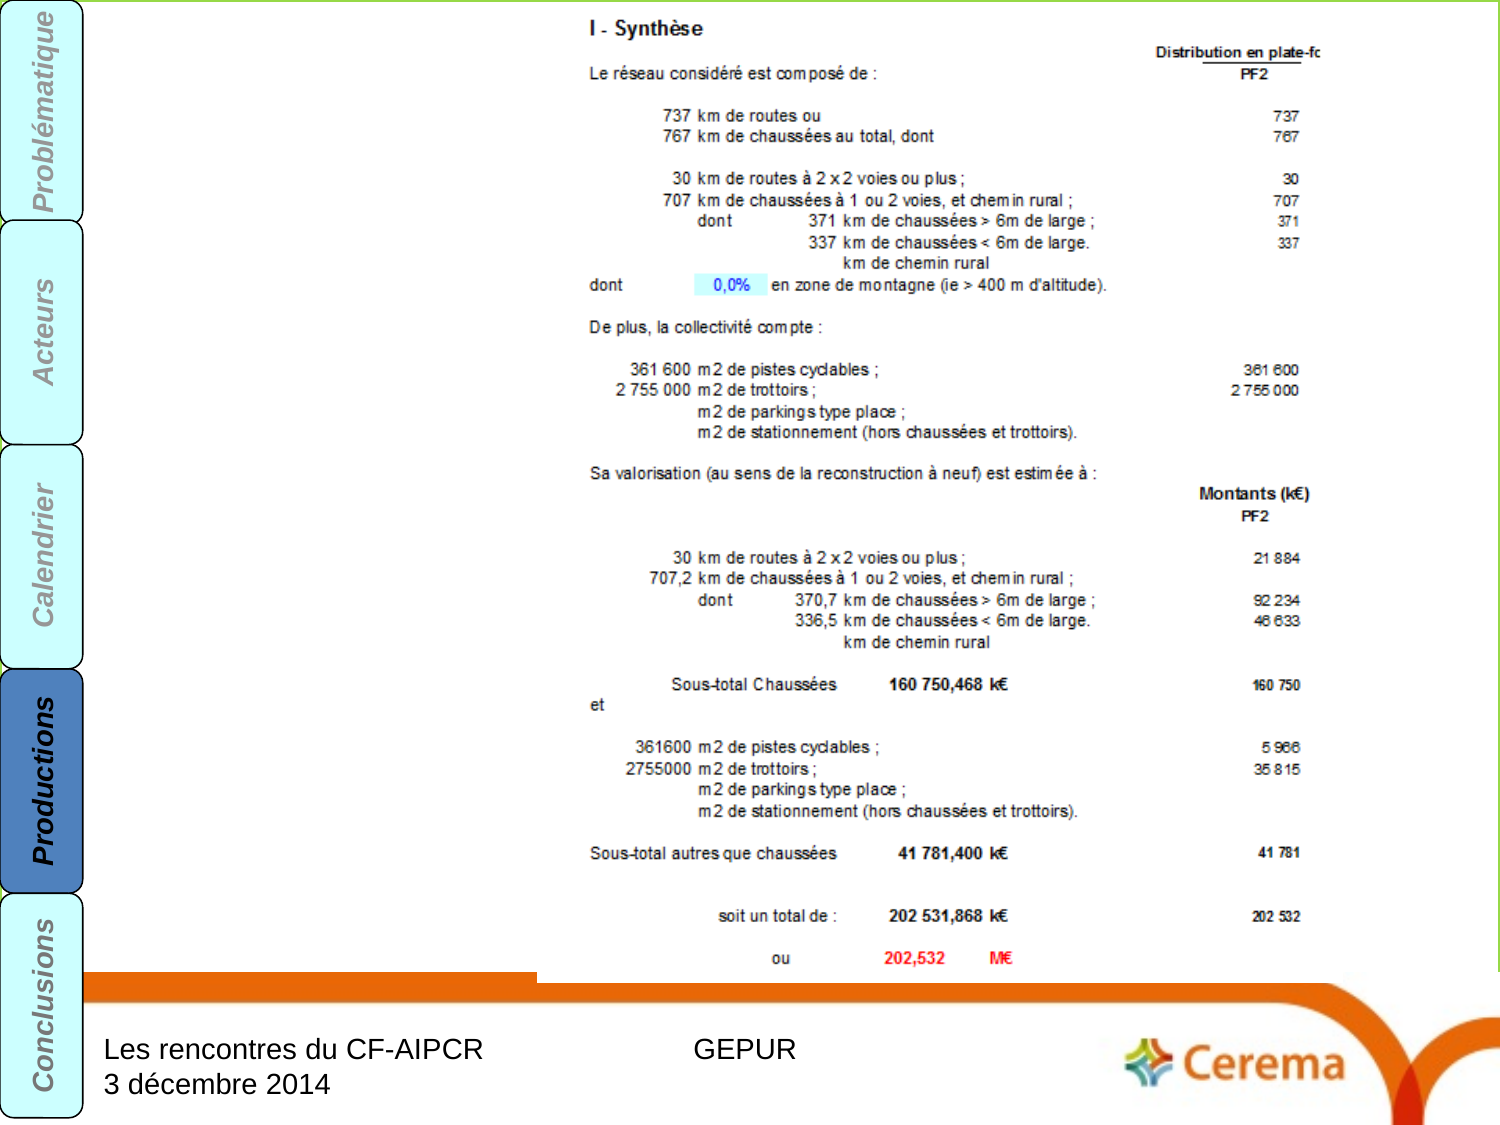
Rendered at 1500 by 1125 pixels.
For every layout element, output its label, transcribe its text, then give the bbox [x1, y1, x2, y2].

text_box Productions [0, 669, 83, 893]
text_box Problématique [0, 0, 83, 222]
text_box Conclusions [0, 893, 83, 1118]
slide_number Les rencontres du CF-AIPCR 3 décembre 2014 [88, 1023, 526, 1106]
text_box Acteurs [0, 220, 83, 445]
footer GEPUR [507, 1023, 983, 1102]
text_box Calendrier [0, 444, 83, 669]
picture [0, 6, 1500, 1125]
